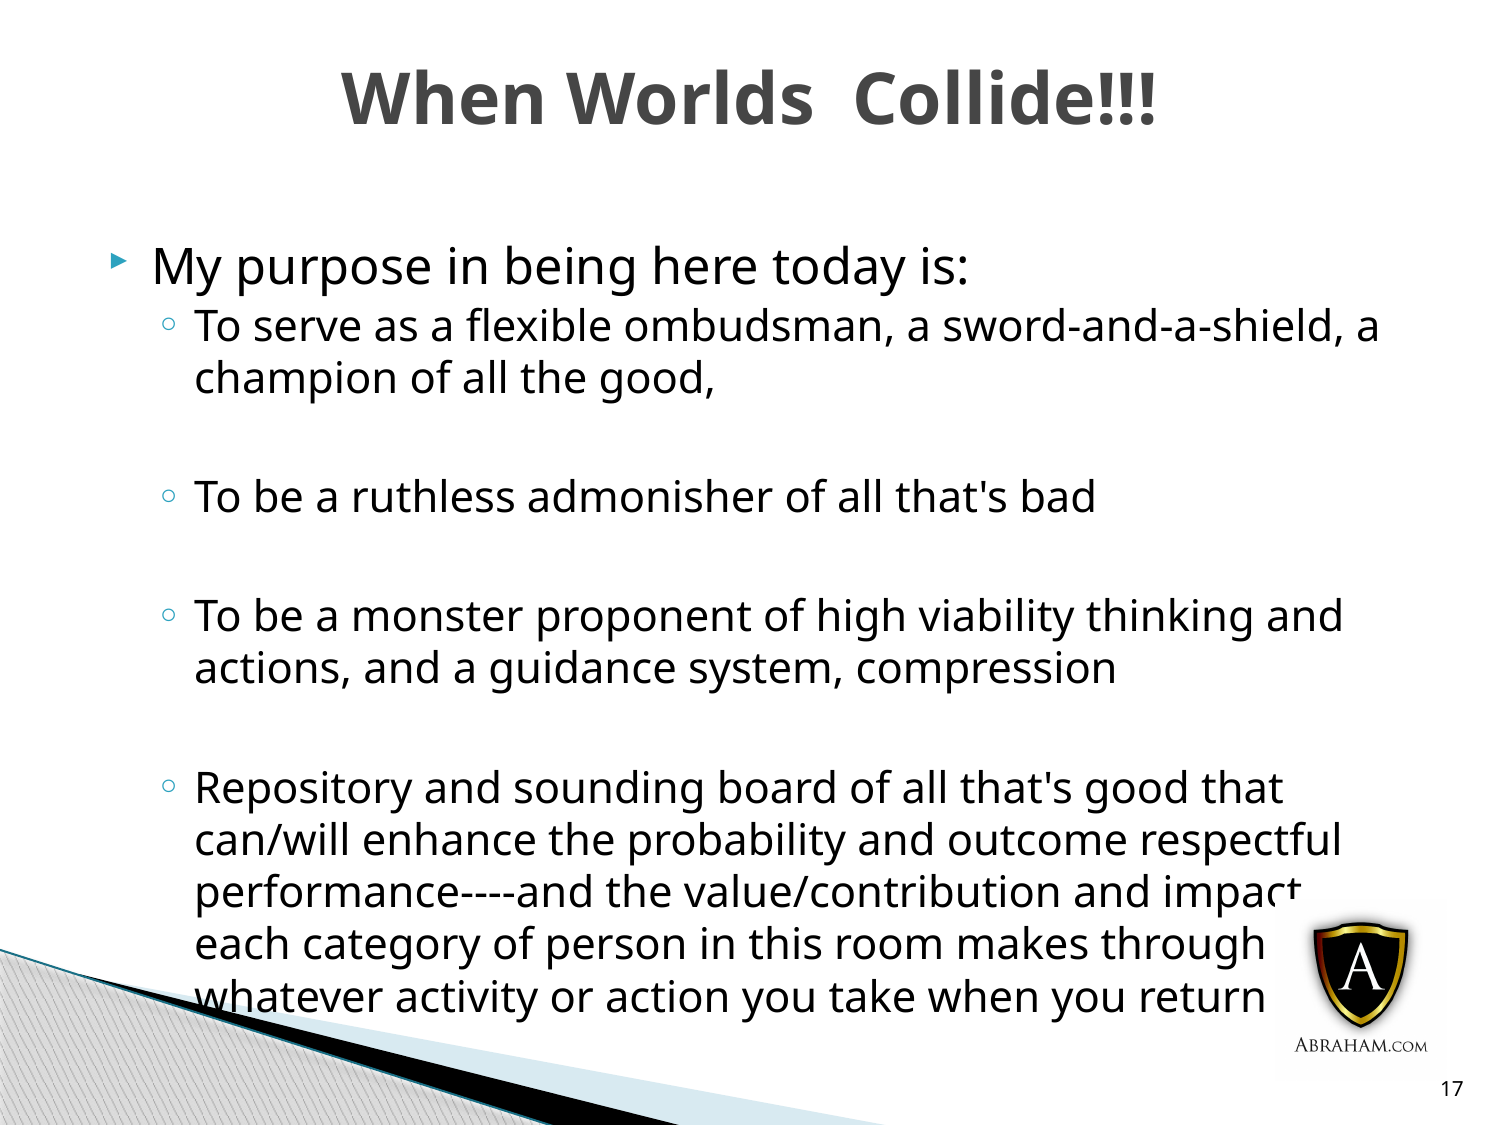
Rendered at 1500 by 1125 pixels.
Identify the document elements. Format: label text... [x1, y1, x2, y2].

list My purpose in being here today is: To serve as a flexible ombudsman, a sword-and-a-shield, a champion of all the good, To be a ruthless admonisher of all that's bad To be a monster proponent of high viability thinking and actions, and a guidance system, compression Repository and sounding board of all that's good that can/will enhance the probability and outcome respectful performance----and the value/contribution and impact each category of person in this room makes through whatever activity or action you take when you return home [75, 233, 1425, 1063]
title When Worlds Collide!!! [75, 45, 1425, 233]
slide_number 17 [1418, 1051, 1479, 1112]
picture [1274, 899, 1447, 1082]
